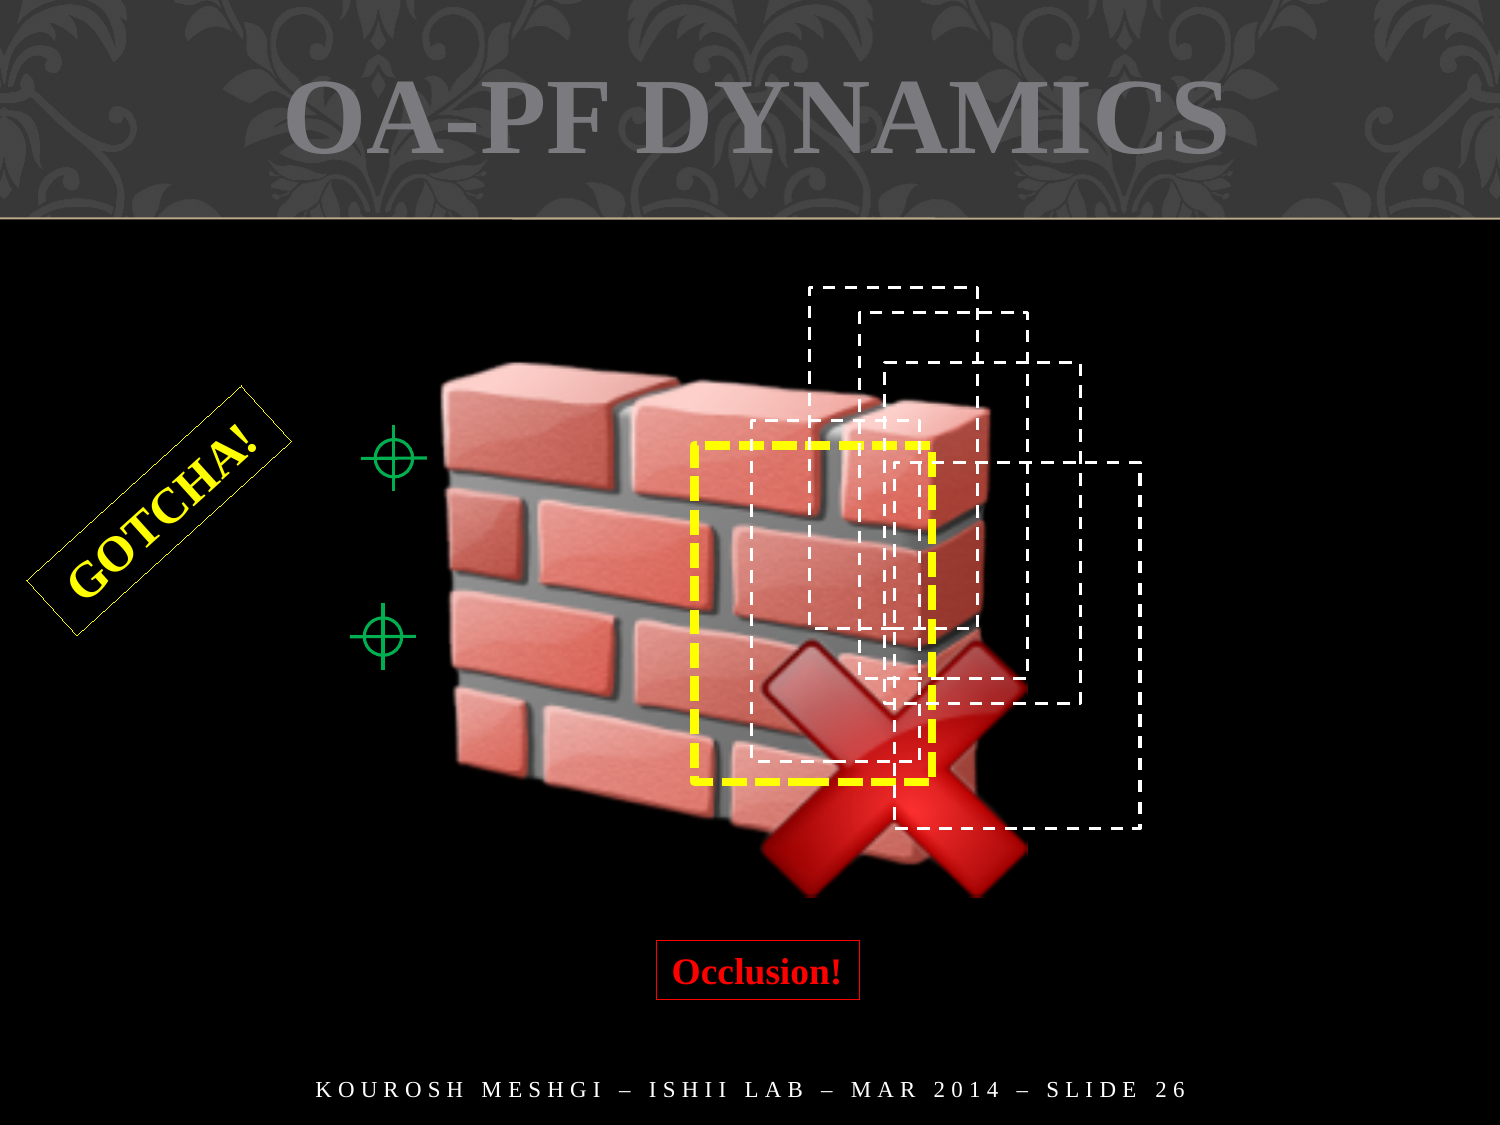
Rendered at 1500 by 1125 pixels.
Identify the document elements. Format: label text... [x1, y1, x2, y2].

text_box [1034, 361, 1082, 462]
text_box GOTCHA! [26, 385, 292, 636]
text_box [1034, 461, 1142, 830]
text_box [360, 424, 428, 492]
text_box OA-PF DYNAMICS [24, 37, 1463, 183]
picture [419, 310, 1028, 898]
text_box [808, 286, 979, 310]
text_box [349, 603, 417, 671]
footer Kourosh Meshgi – ISHII LAB – MAR 2014 – Slide 26 [237, 1064, 1263, 1112]
text_box Occlusion! [656, 940, 860, 1000]
